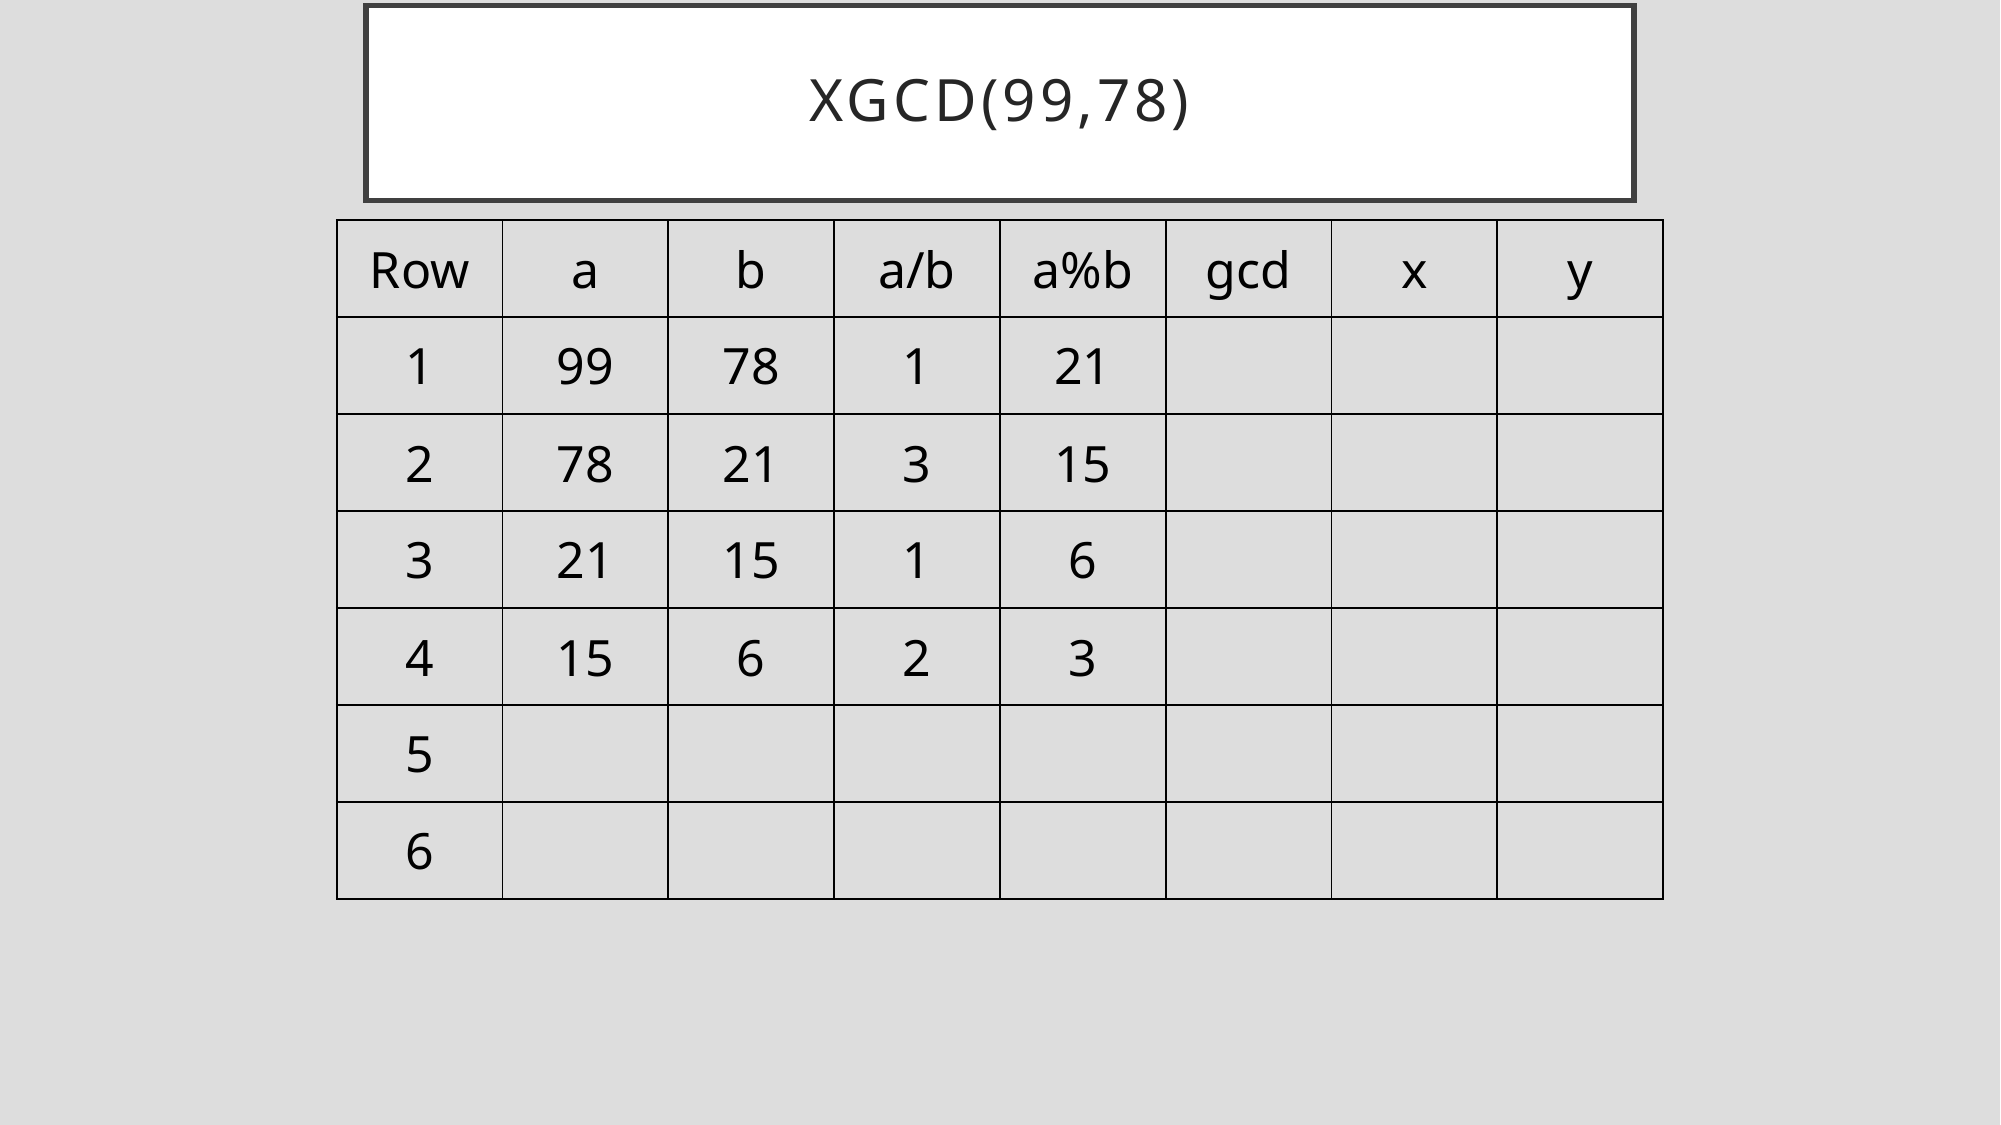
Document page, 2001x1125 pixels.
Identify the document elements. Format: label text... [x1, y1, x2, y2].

table_cell 21 [503, 512, 667, 607]
table_cell [835, 706, 999, 801]
table_cell 15 [503, 609, 667, 704]
table_cell [503, 706, 667, 801]
table_header Row [338, 221, 502, 316]
table_cell [1167, 609, 1331, 704]
table_cell [1332, 706, 1496, 801]
table_cell [1498, 609, 1662, 704]
table_header b [669, 221, 833, 316]
table_cell [503, 803, 667, 898]
table_cell 6 [1001, 512, 1165, 607]
table_cell 78 [669, 318, 833, 413]
table_header a%b [1001, 221, 1165, 316]
table_cell 6 [338, 803, 502, 898]
table_cell [1167, 803, 1331, 898]
table_cell [1498, 706, 1662, 801]
table_cell [1001, 706, 1165, 801]
table_header a [503, 221, 667, 316]
table_cell [1498, 415, 1662, 510]
table_cell 1 [835, 318, 999, 413]
table_cell 3 [835, 415, 999, 510]
table_cell 21 [669, 415, 833, 510]
table_cell 15 [669, 512, 833, 607]
table_cell 1 [835, 512, 999, 607]
table_cell [1332, 609, 1496, 704]
table_cell [835, 803, 999, 898]
title XGCD(99,78) [363, 3, 1637, 203]
table_cell 4 [338, 609, 502, 704]
table_cell [1332, 512, 1496, 607]
table_cell [669, 706, 833, 801]
table_header a/b [835, 221, 999, 316]
table_cell 99 [503, 318, 667, 413]
table_cell 1 [338, 318, 502, 413]
table_header gcd [1167, 221, 1331, 316]
table_cell 78 [503, 415, 667, 510]
table_cell 2 [338, 415, 502, 510]
table_cell [1167, 318, 1331, 413]
table_cell [1167, 512, 1331, 607]
table_cell 6 [669, 609, 833, 704]
table_cell 3 [338, 512, 502, 607]
table_cell [1498, 803, 1662, 898]
table_cell [1167, 706, 1331, 801]
table_cell [1167, 415, 1331, 510]
table_cell [1498, 512, 1662, 607]
table_cell 5 [338, 706, 502, 801]
table_cell [1498, 318, 1662, 413]
table_cell [669, 803, 833, 898]
table_cell [1332, 318, 1496, 413]
table_cell [1001, 803, 1165, 898]
table_header y [1498, 221, 1662, 316]
table_cell [1332, 415, 1496, 510]
table_cell 3 [1001, 609, 1165, 704]
table_cell 2 [835, 609, 999, 704]
table_cell [1332, 803, 1496, 898]
table_cell 15 [1001, 415, 1165, 510]
table_header x [1332, 221, 1496, 316]
table_cell 21 [1001, 318, 1165, 413]
